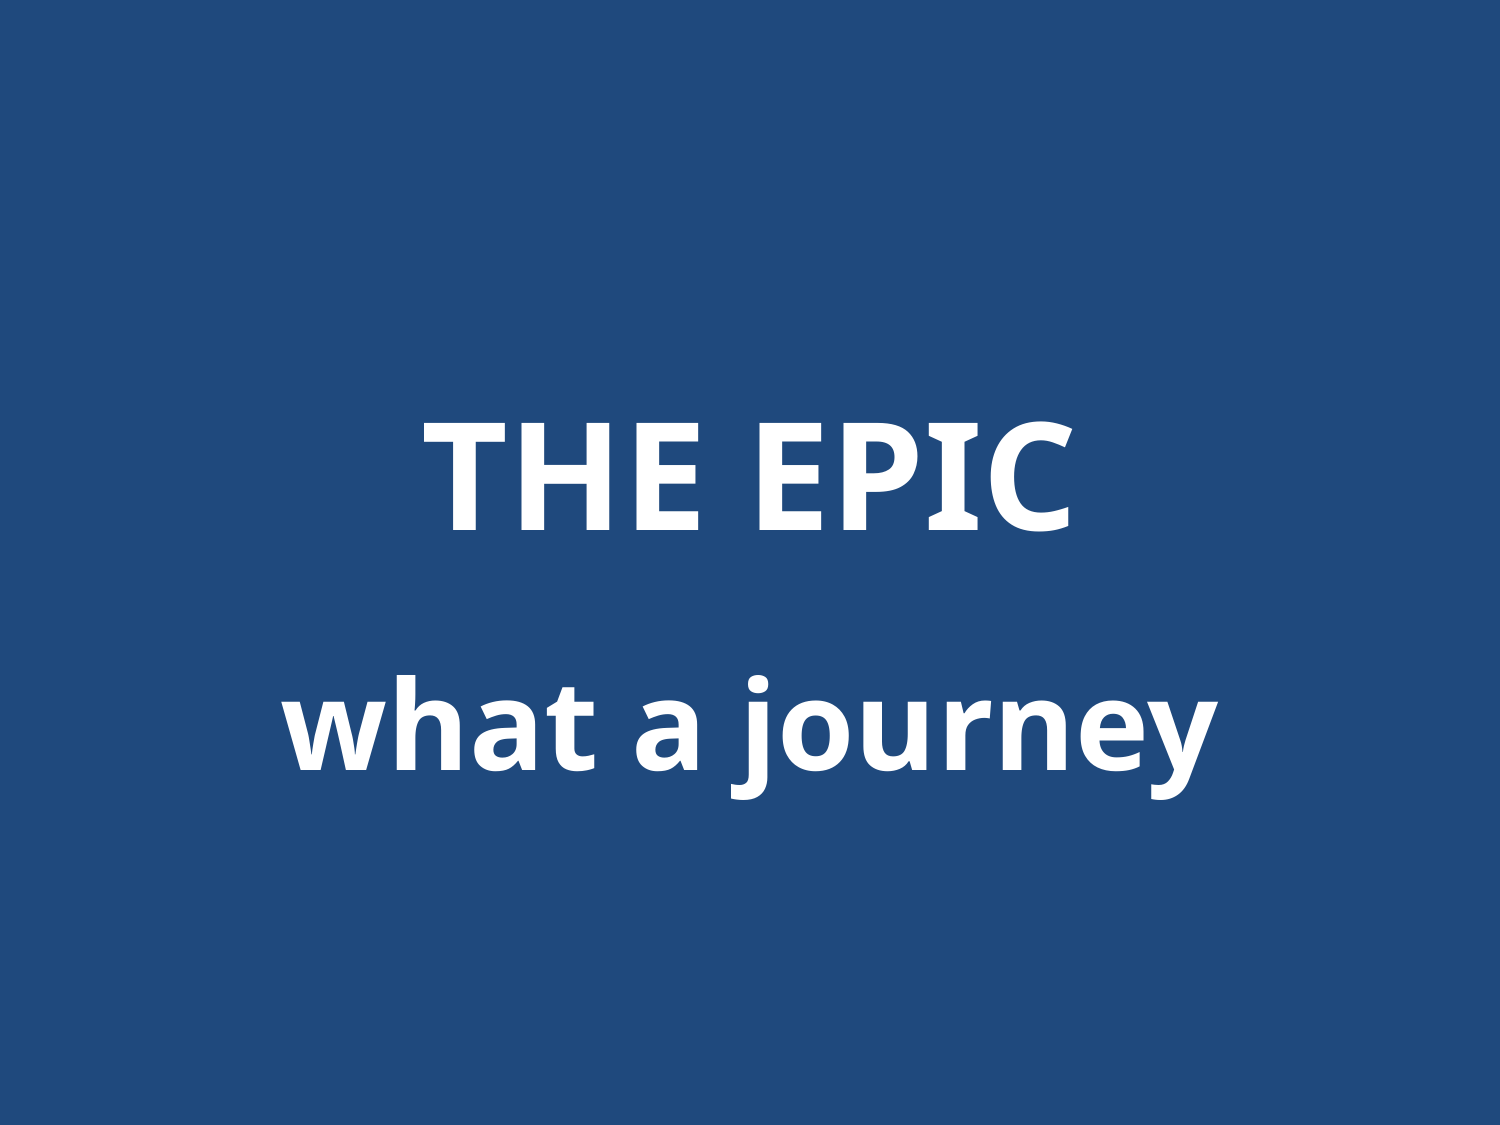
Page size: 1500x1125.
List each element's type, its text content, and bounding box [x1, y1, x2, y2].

title THE EPIC [112, 349, 1388, 591]
subtitle what a journey [225, 637, 1275, 925]
